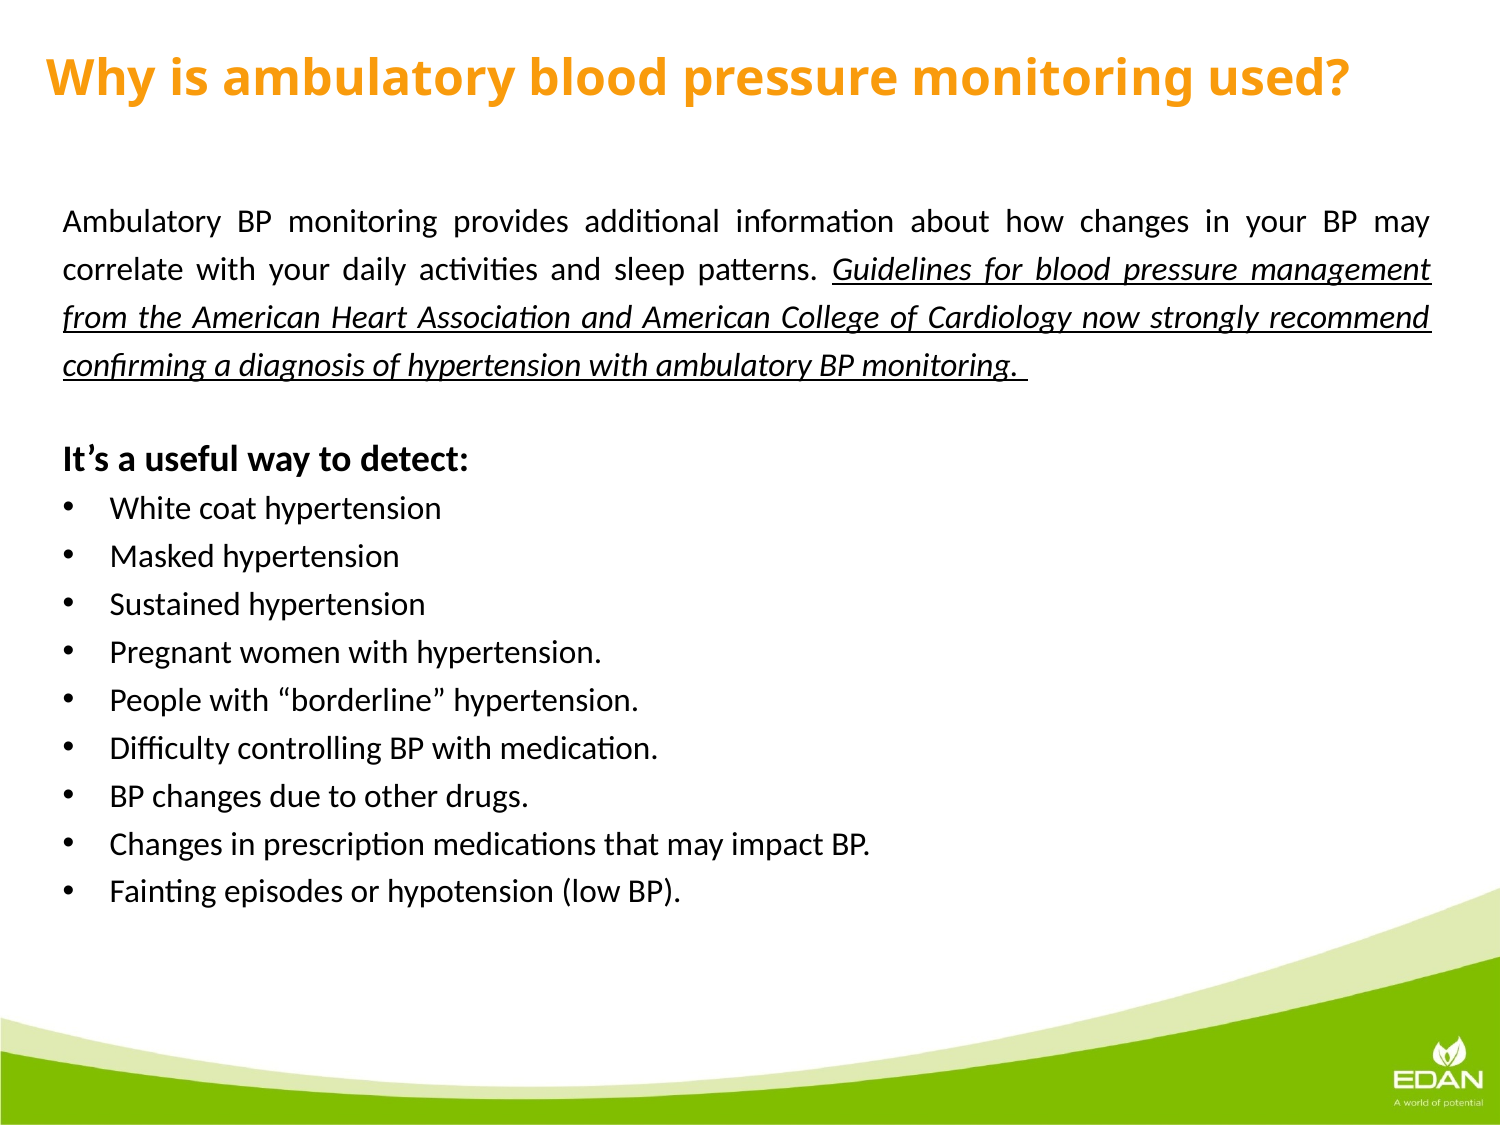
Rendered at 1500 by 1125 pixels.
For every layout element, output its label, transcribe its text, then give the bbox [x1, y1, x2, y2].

text_box Why is ambulatory blood pressure monitoring used? [46, 45, 1500, 115]
picture [0, 0, 1500, 1125]
text_box Ambulatory BP monitoring provides additional information about how changes in your BP may correlate with your daily activities and sleep patterns. Guidelines for blood pressure management from the American Heart Association and American College of Cardiology now strongly recommend confirming a diagnosis of hypertension with ambulatory BP monitoring. It’s a useful way to detect: White coat hypertension Masked hypertension Sustained hypertension Pregnant women with hypertension. People with “borderline” hypertension. Difficulty controlling BP with medication. BP changes due to other drugs. Changes in prescription medications that may impact BP. Fainting episodes or hypotension (low BP). [47, 183, 1447, 917]
